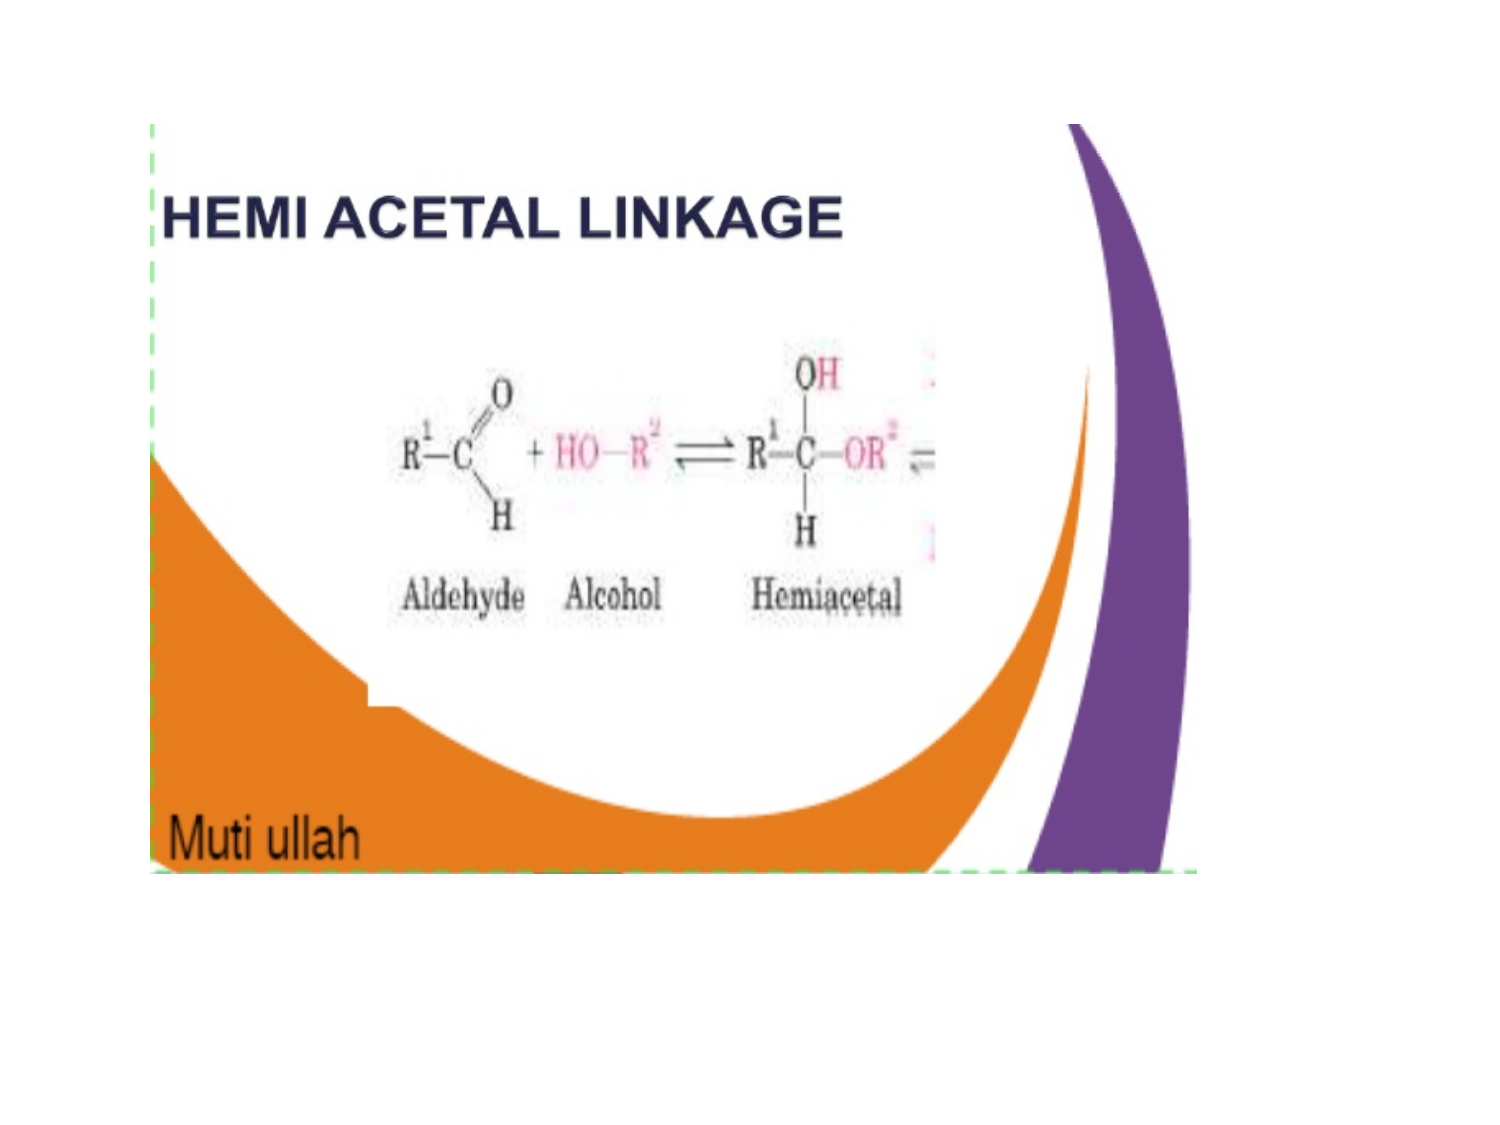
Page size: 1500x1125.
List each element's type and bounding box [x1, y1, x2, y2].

picture [149, 124, 1198, 874]
